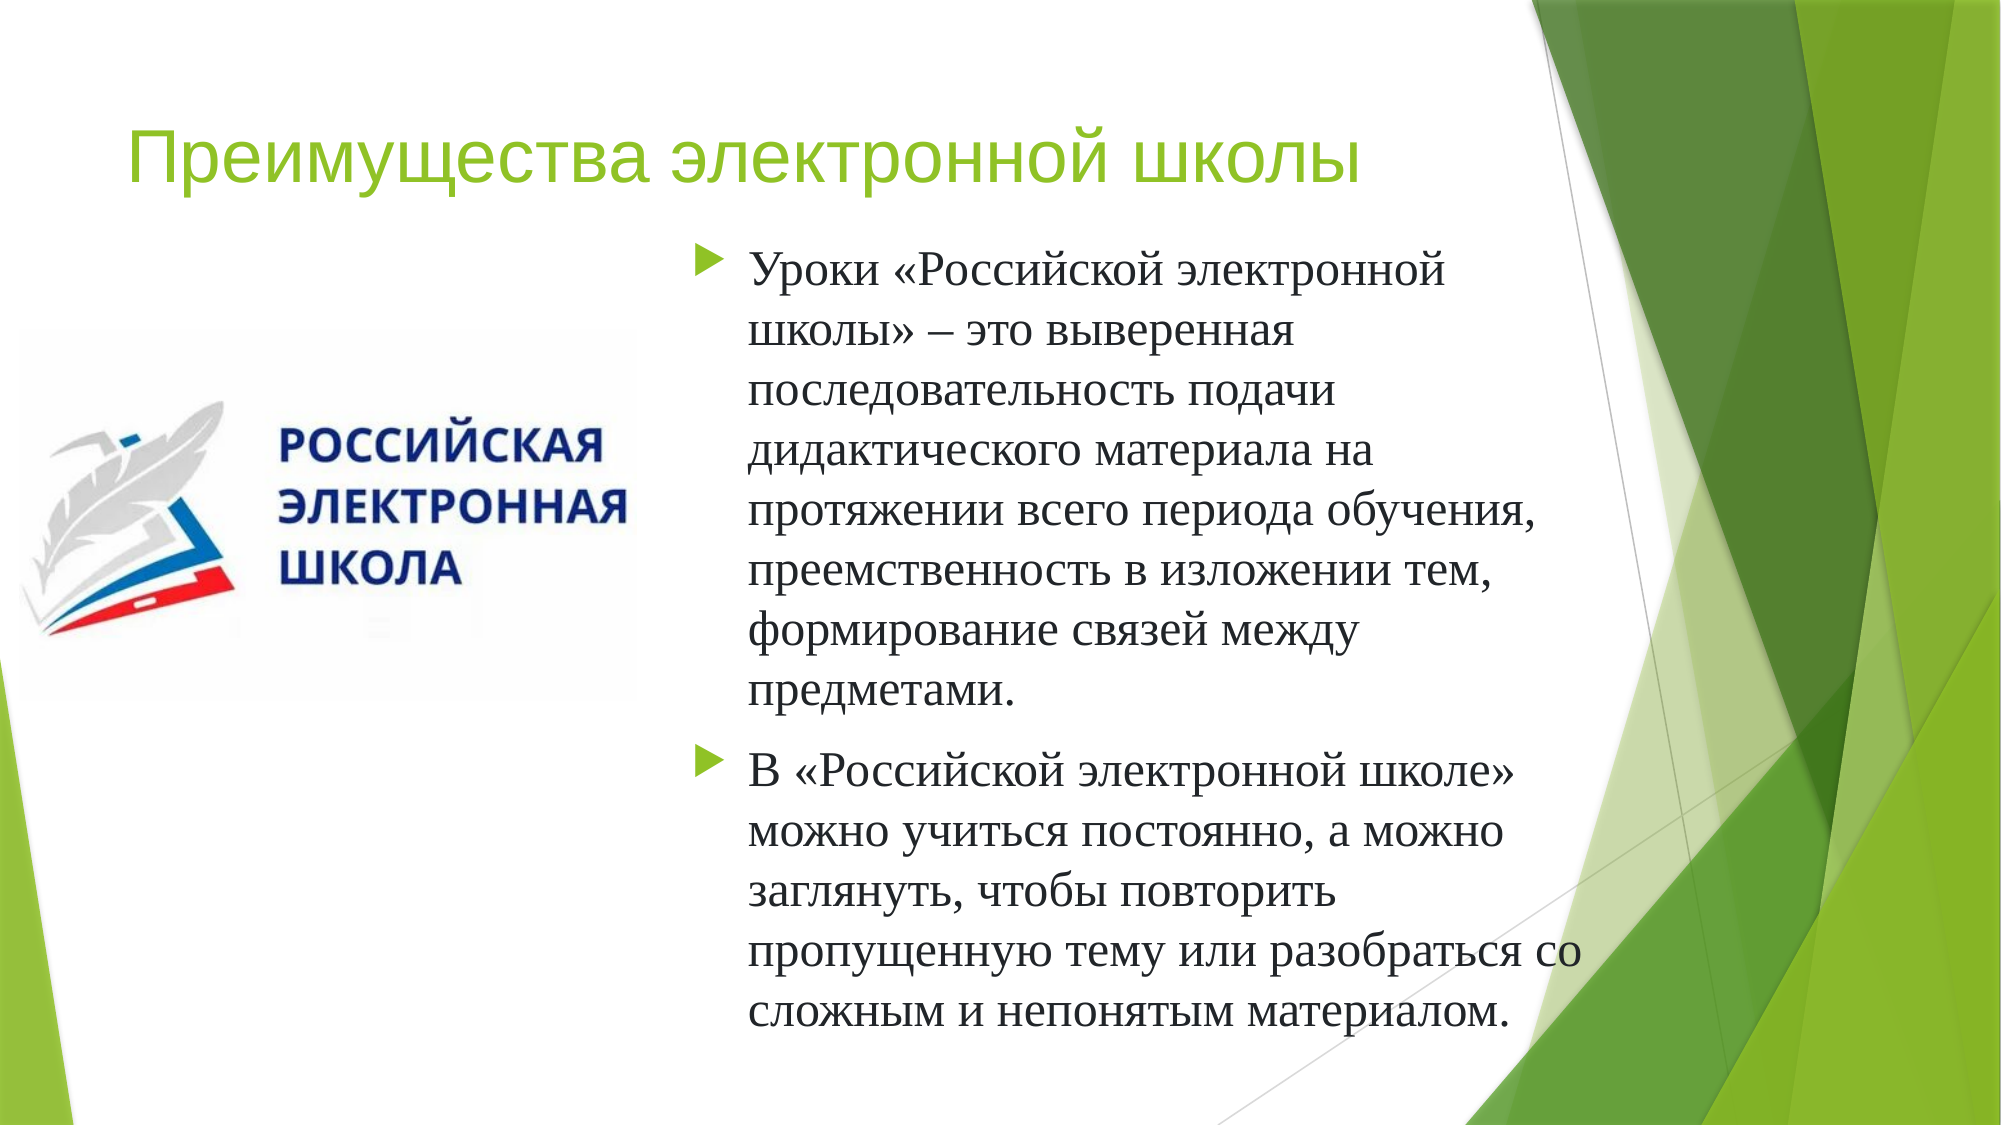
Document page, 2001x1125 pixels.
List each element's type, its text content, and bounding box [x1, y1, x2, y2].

title Преимущества электронной школы [111, 99, 1522, 317]
picture [18, 328, 637, 702]
list Уроки «Российской электронной школы» – это выверенная последовательность подачи дидактического материала на протяжении всего периода обучения, преемственность в изложении тем, формирование связей между предметами. В «Российской электронной школе» можно учиться постоянно, а можно заглянуть, чтобы повторить пропущенную тему или разобраться со сложным и непонятым материалом. [676, 227, 1615, 1081]
